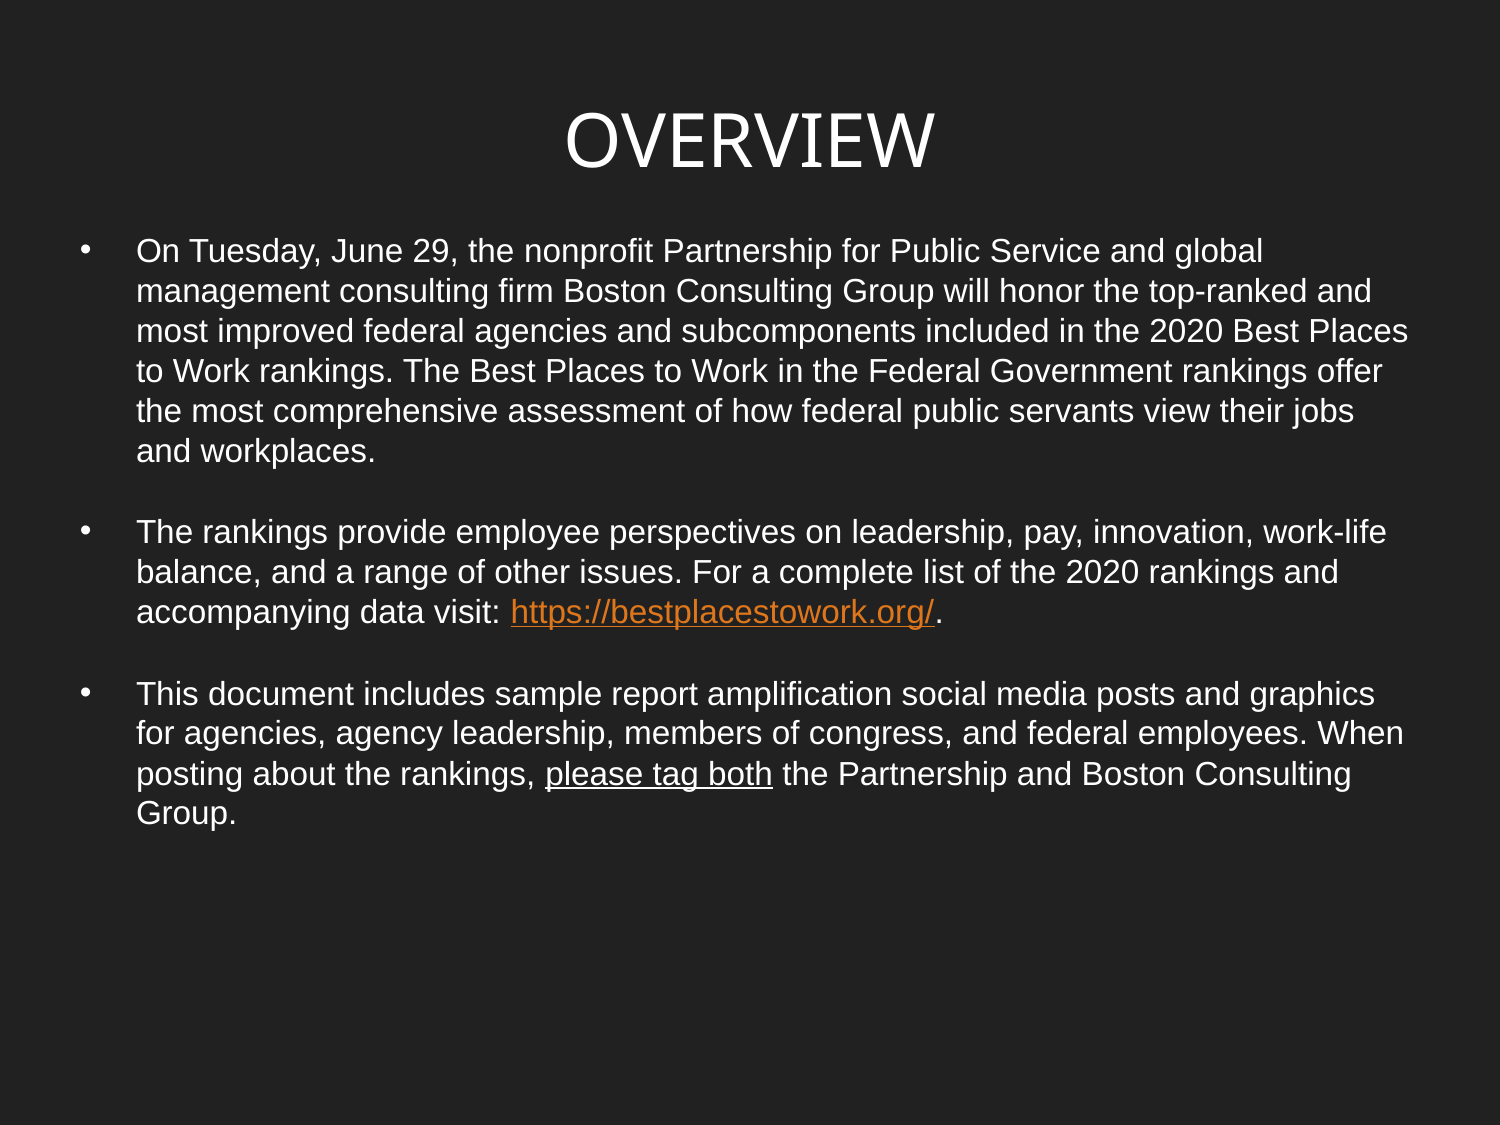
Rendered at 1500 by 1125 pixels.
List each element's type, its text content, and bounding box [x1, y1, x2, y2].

list On Tuesday, June 29, the nonprofit Partnership for Public Service and global management consulting firm Boston Consulting Group will honor the top-ranked and most improved federal agencies and subcomponents included in the 2020 Best Places to Work rankings. The Best Places to Work in the Federal Government rankings offer the most comprehensive assessment of how federal public servants view their jobs and workplaces. The rankings provide employee perspectives on leadership, pay, innovation, work-life balance, and a range of other issues. For a complete list of the 2020 rankings and accompanying data visit: https://bestplacestowork.org/. This document includes sample report amplification social media posts and graphics for agencies, agency leadership, members of congress, and federal employees. When posting about the rankings, please tag both the Partnership and Boston Consulting Group. [64, 221, 1435, 1049]
title OVERVIEW [112, 19, 1388, 221]
